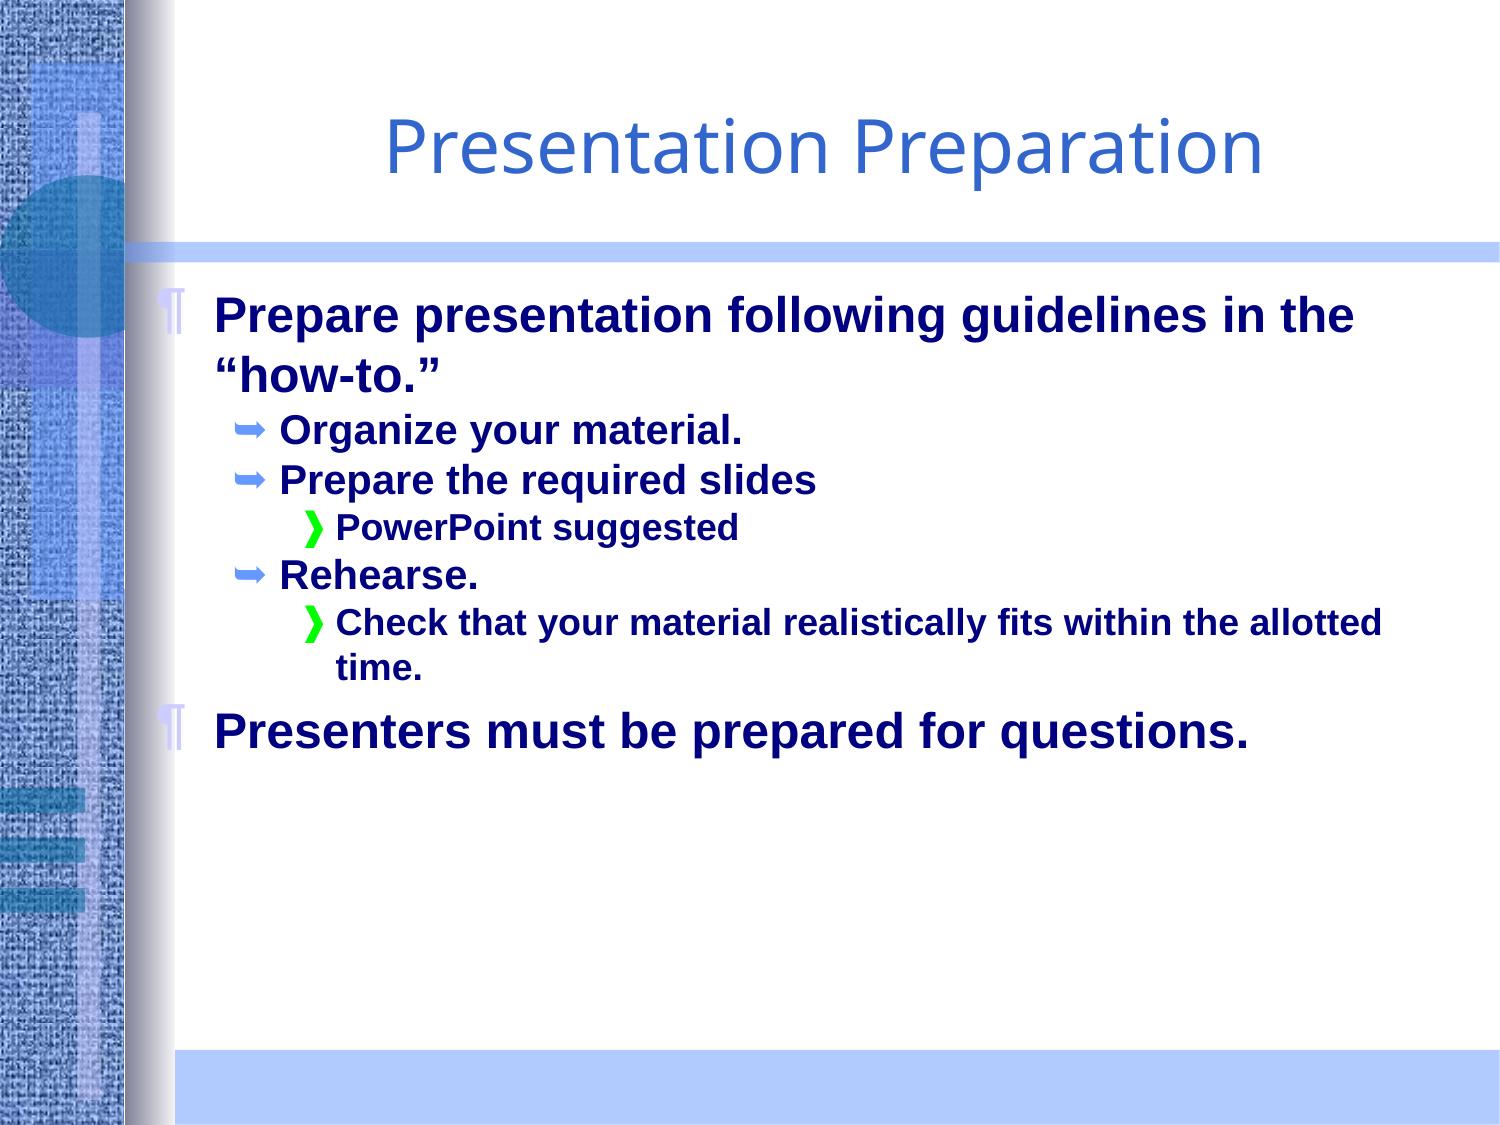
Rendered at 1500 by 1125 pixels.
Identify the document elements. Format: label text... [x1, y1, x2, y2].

list Prepare presentation following guidelines in the “how-to.” Organize your material. Prepare the required slides PowerPoint suggested Rehearse. Check that your material realistically fits within the allotted time. Presenters must be prepared for questions. [149, 274, 1476, 1039]
picture [0, 388, 124, 1125]
picture [0, 0, 124, 250]
title Presentation Preparation [149, 49, 1500, 238]
